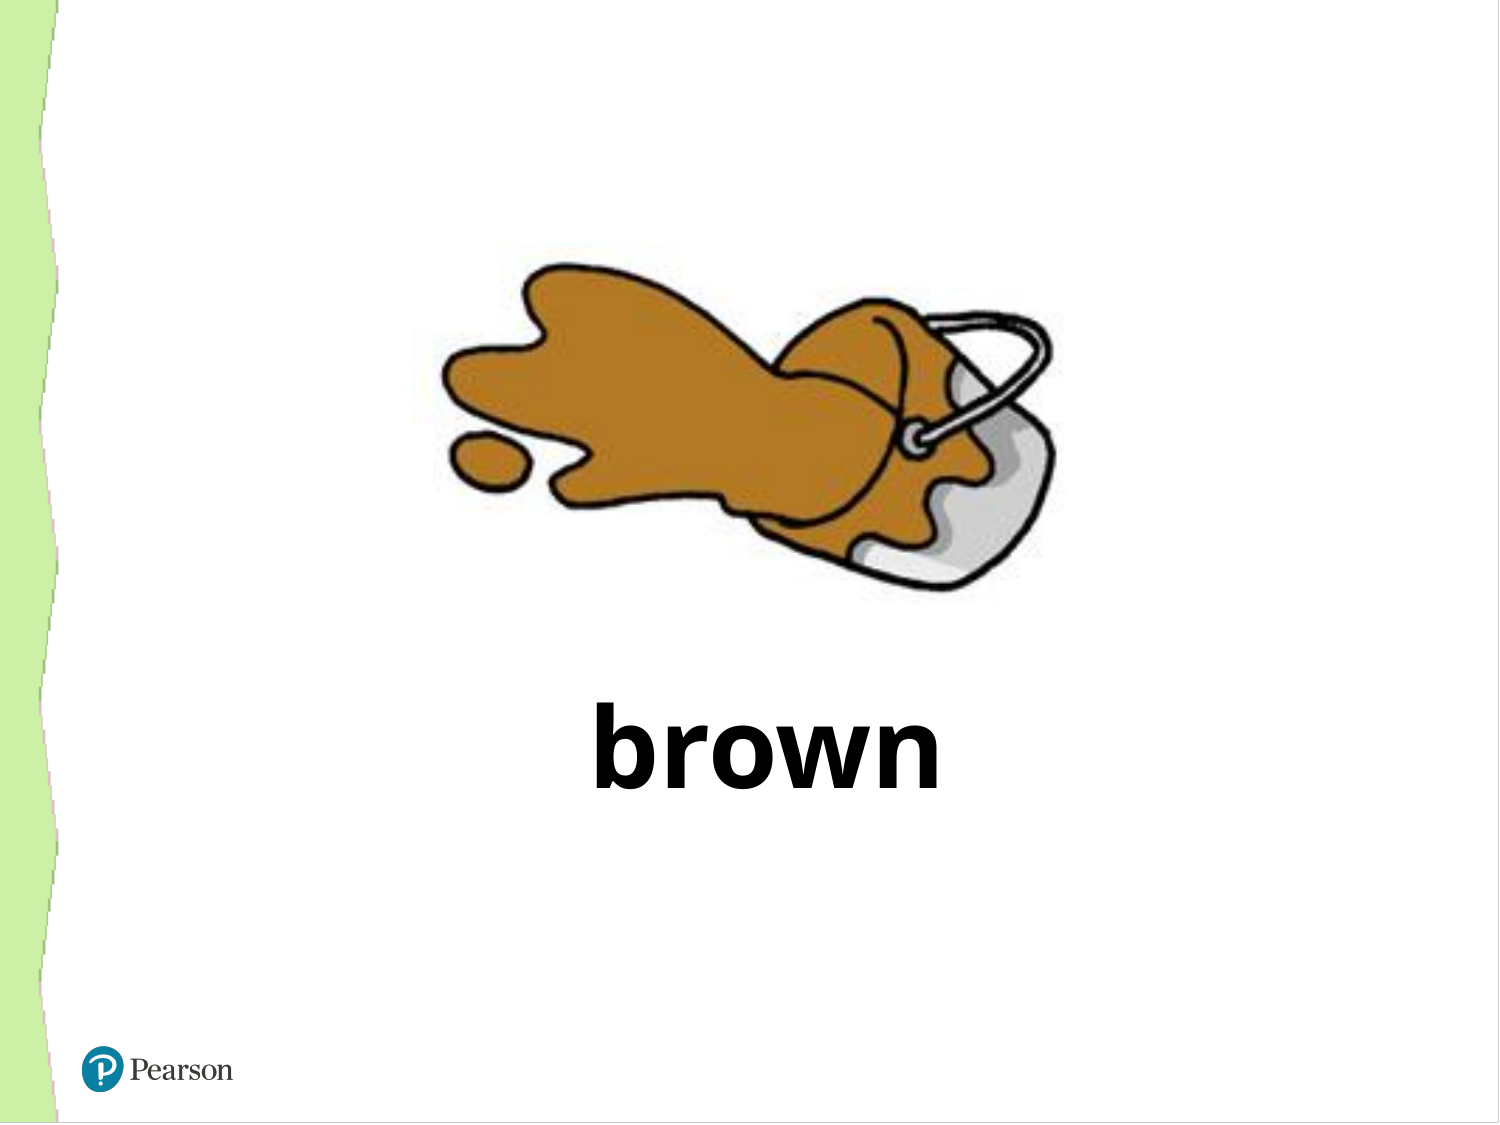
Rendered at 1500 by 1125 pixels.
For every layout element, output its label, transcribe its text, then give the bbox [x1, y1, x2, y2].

text_box brown [573, 668, 987, 819]
picture [0, 0, 1500, 1125]
